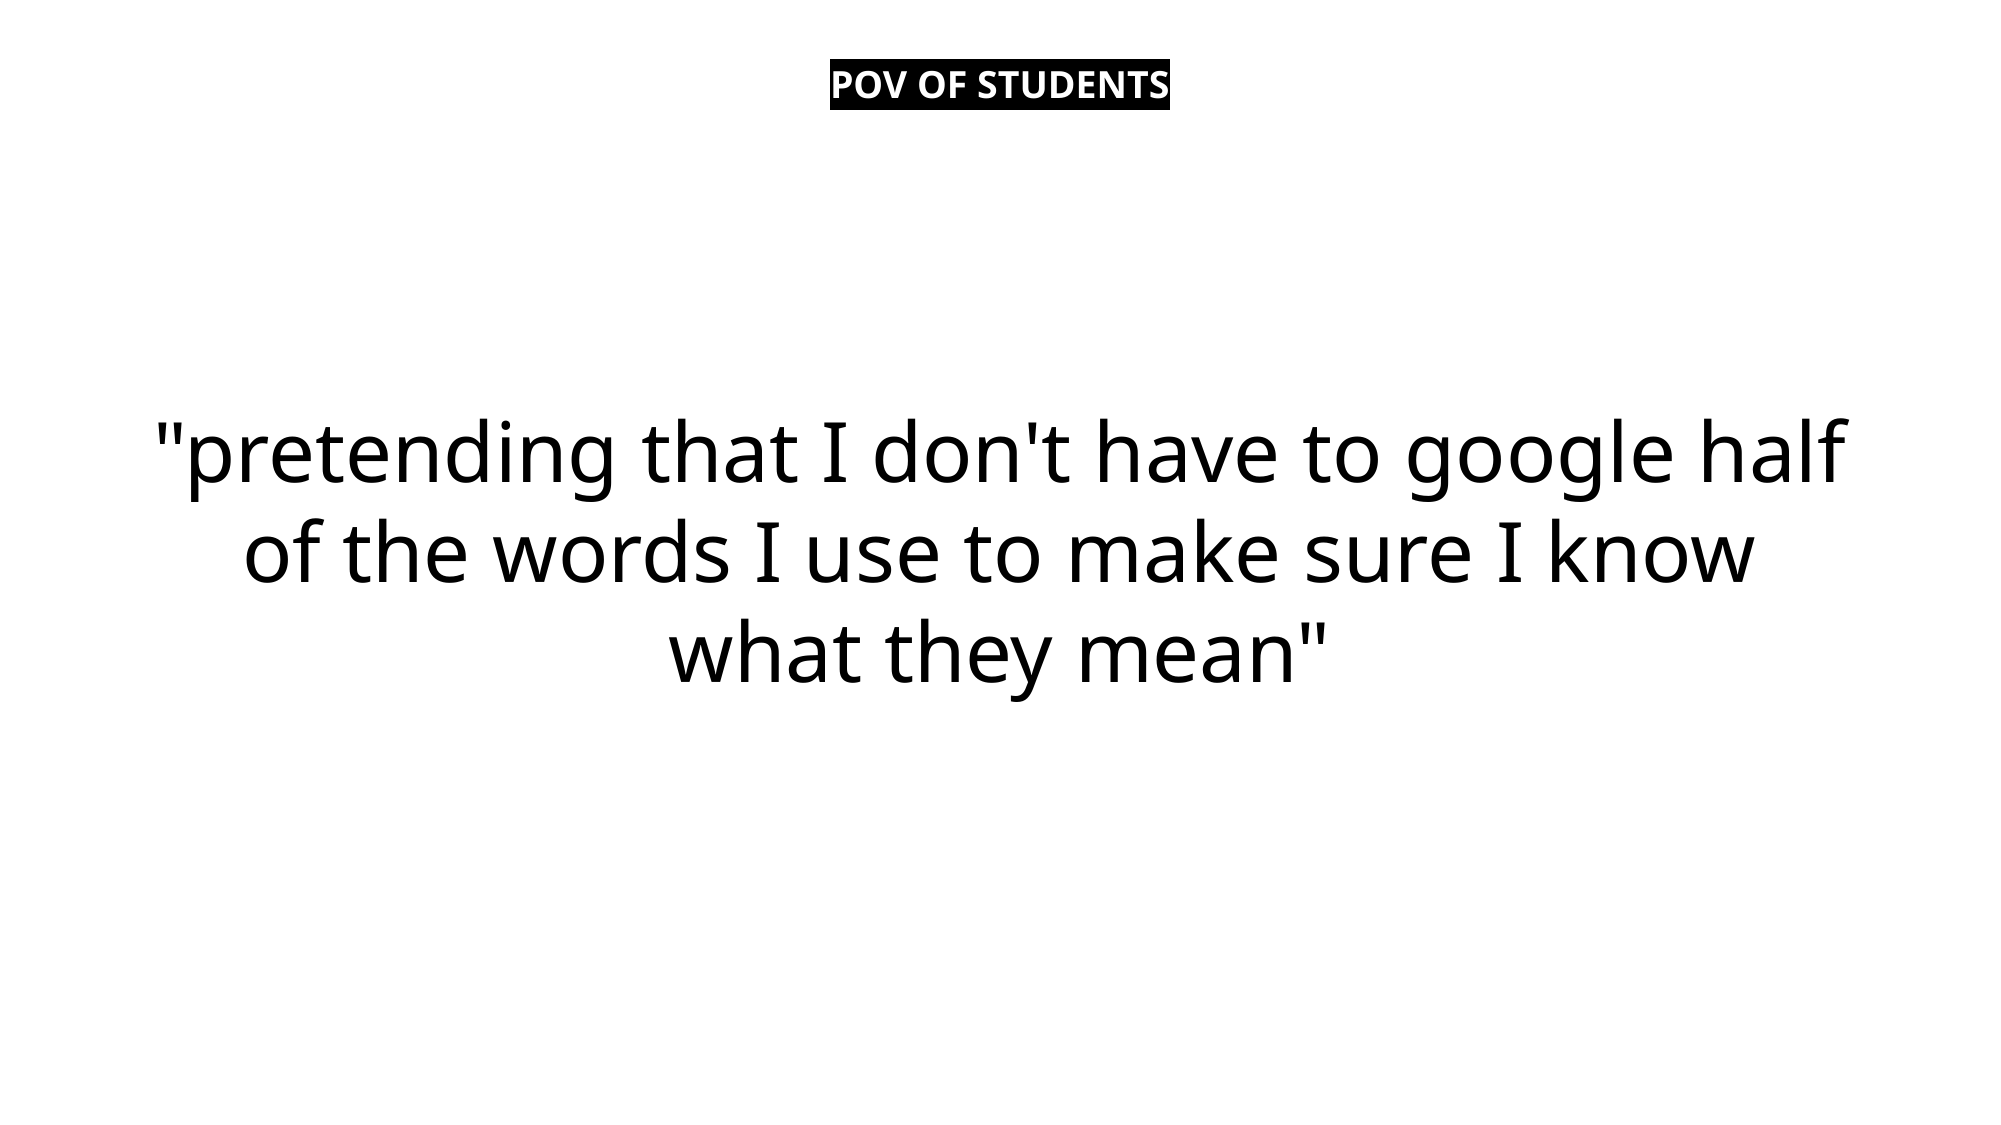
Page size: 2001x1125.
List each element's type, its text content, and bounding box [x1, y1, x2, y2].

text_box POV OF STUDENTS [499, 53, 1501, 114]
text_box "pretending that I don't have to google half of the words I use to make sure I know what they mean" [137, 489, 1863, 707]
